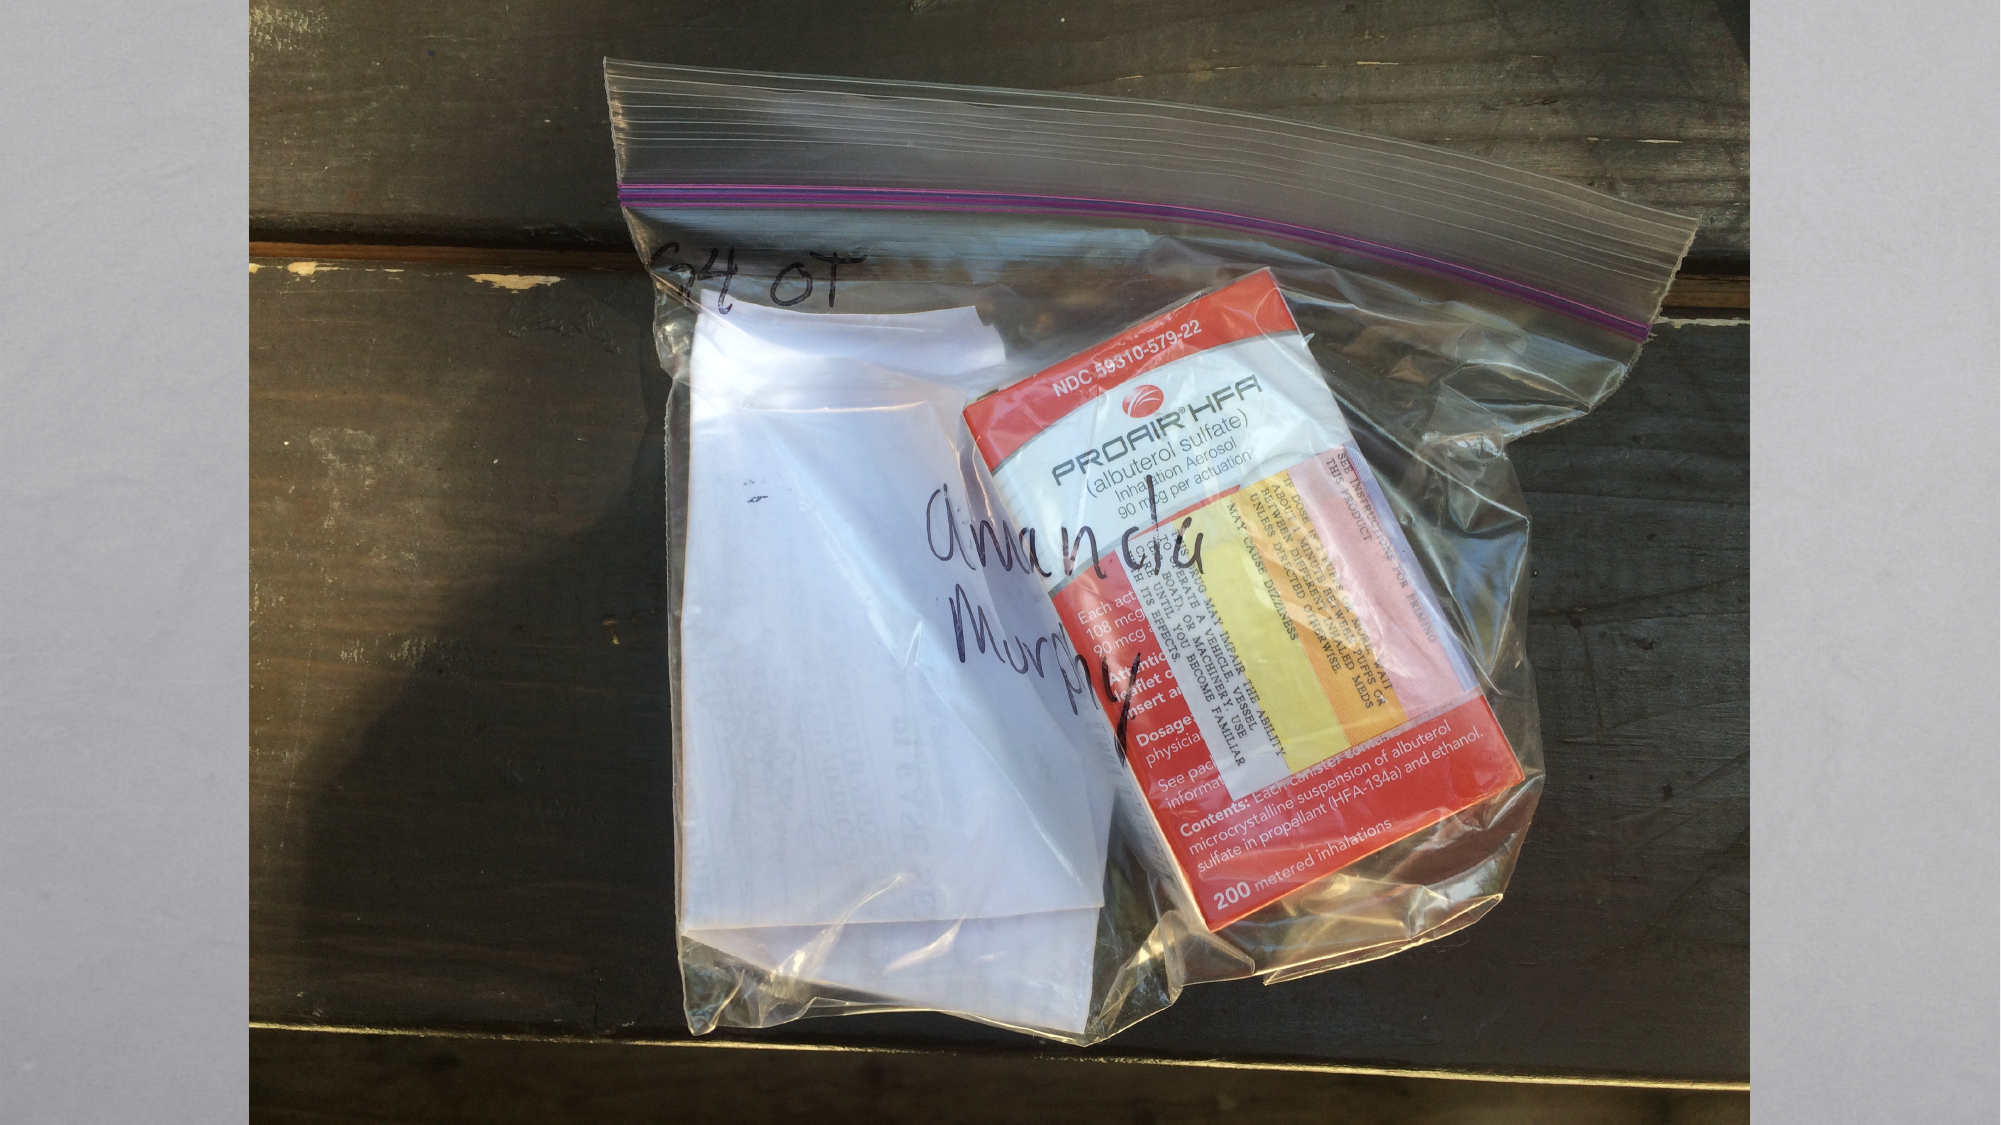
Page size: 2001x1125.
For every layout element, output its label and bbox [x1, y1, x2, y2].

picture [249, 0, 1751, 1125]
